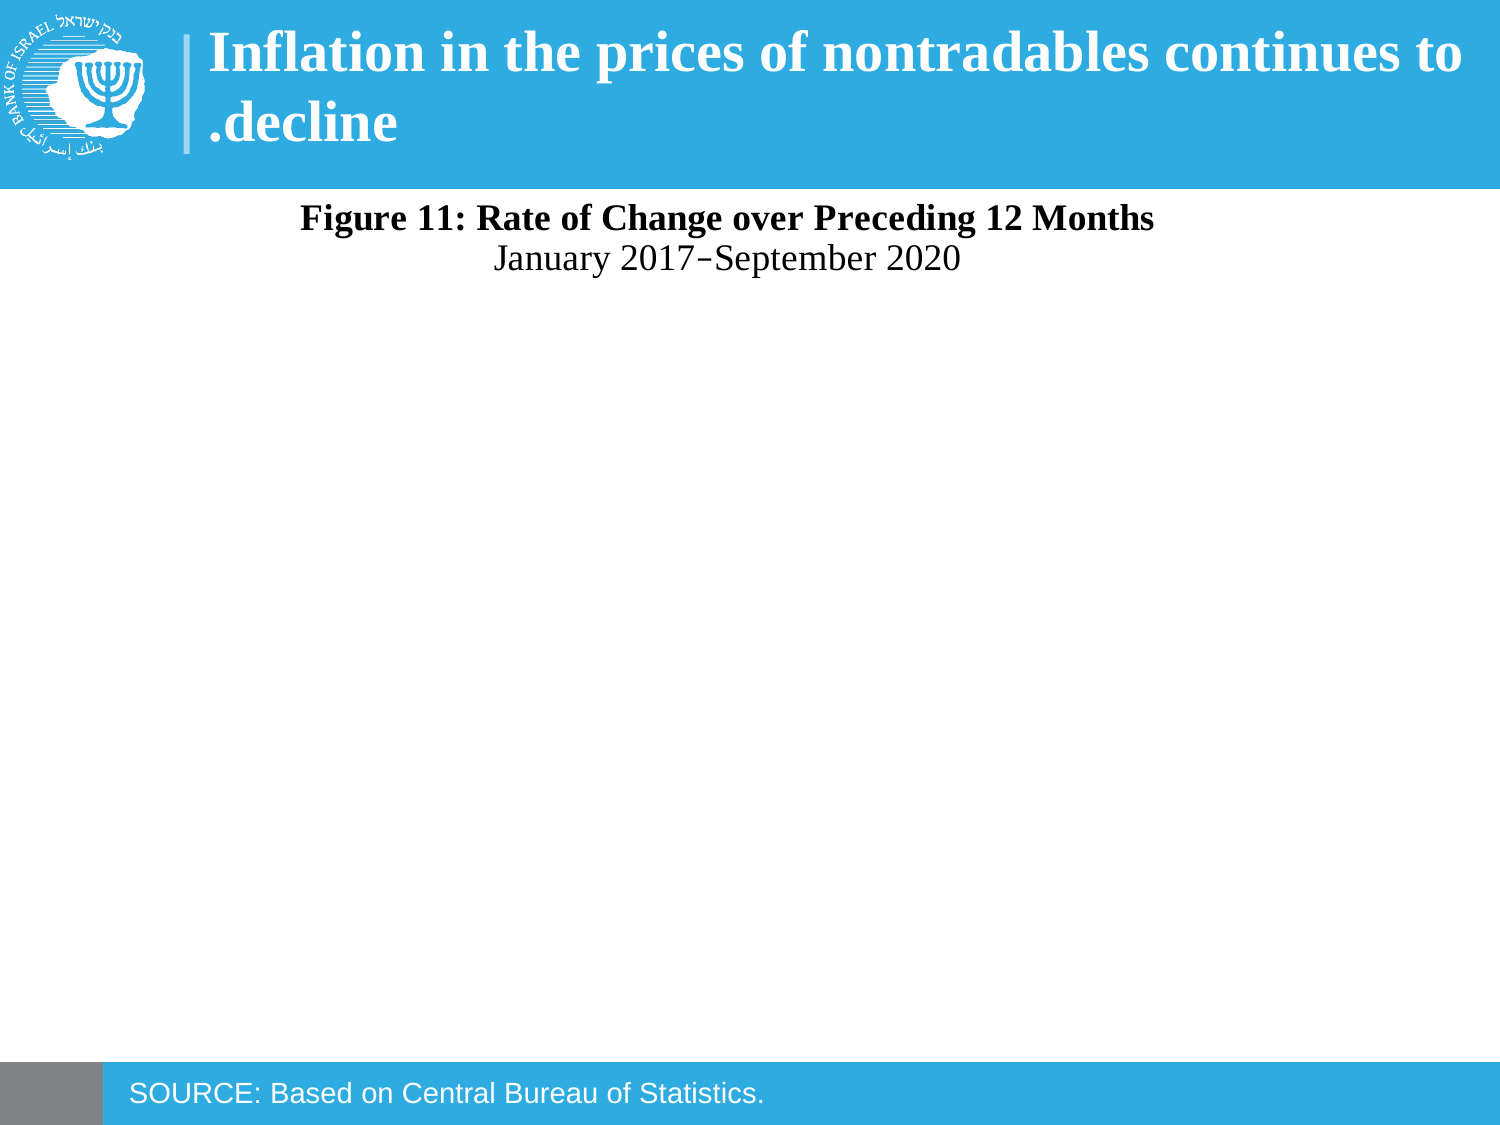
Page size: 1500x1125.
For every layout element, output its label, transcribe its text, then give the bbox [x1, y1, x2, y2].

picture [0, 0, 160, 169]
chart [0, 169, 1500, 1063]
text_box Inflation in the prices of nontradables continues to decline. [193, 6, 1500, 169]
text_box SOURCE: Based on Central Bureau of Statistics. [113, 1063, 1500, 1123]
